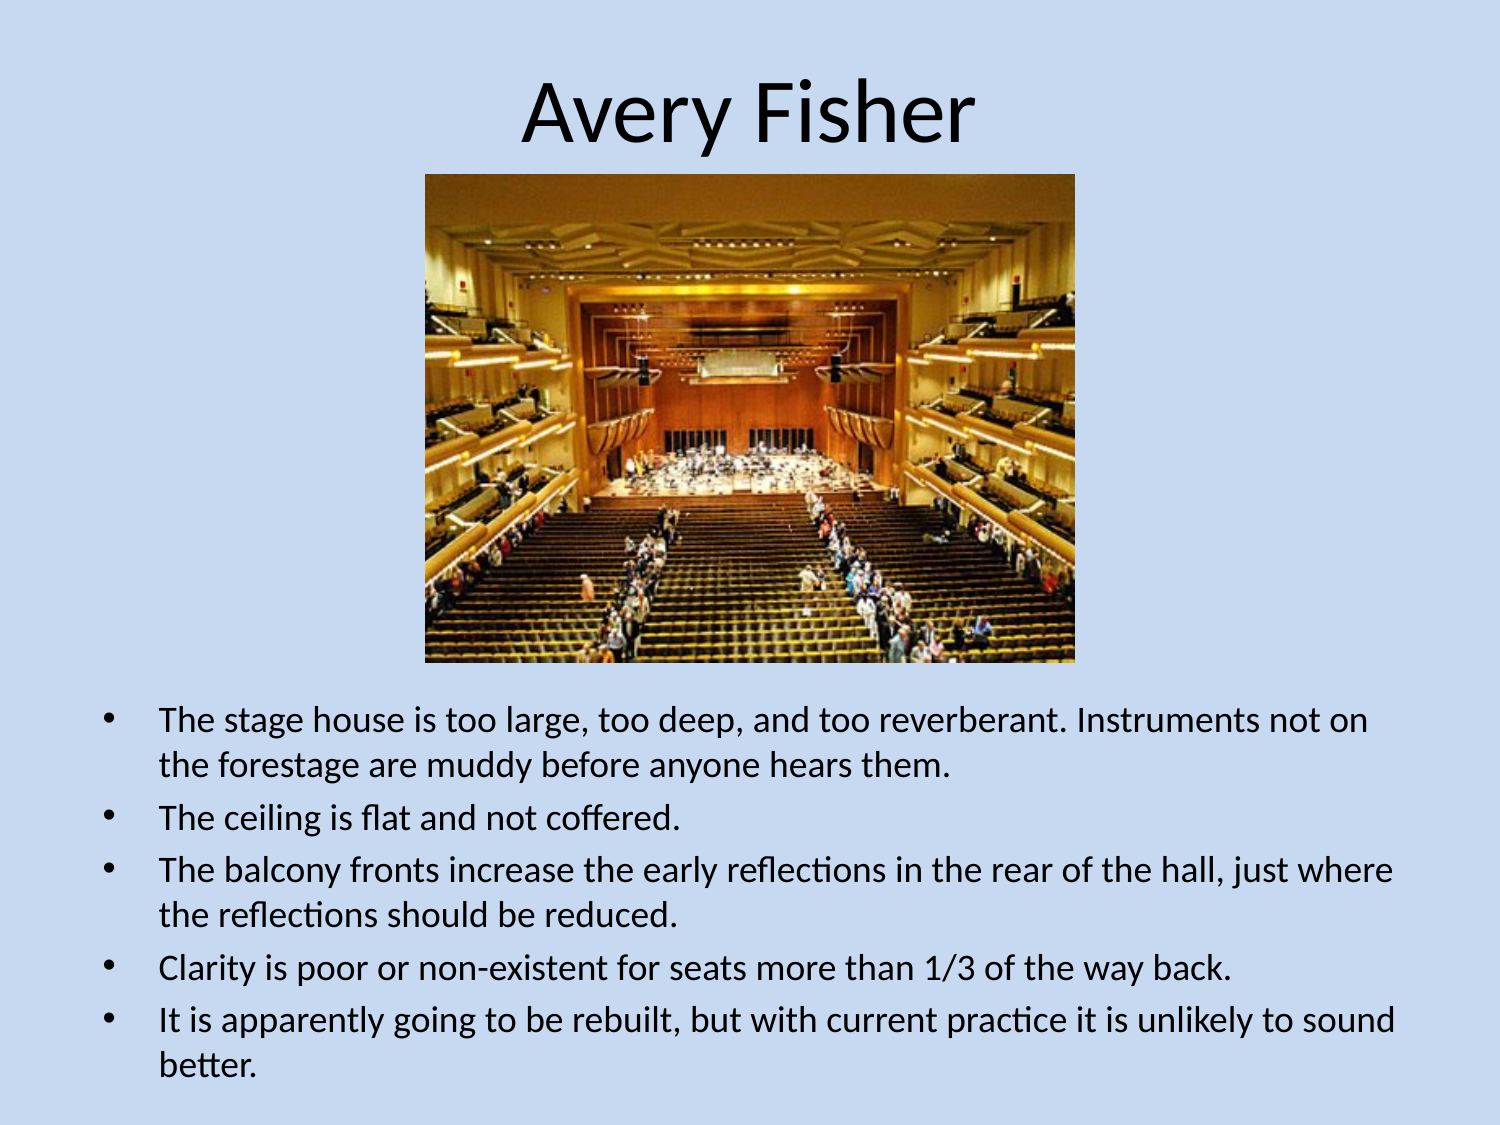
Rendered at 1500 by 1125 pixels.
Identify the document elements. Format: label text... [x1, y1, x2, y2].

picture [424, 174, 1076, 663]
list The stage house is too large, too deep, and too reverberant. Instruments not on the forestage are muddy before anyone hears them. The ceiling is flat and not coffered. The balcony fronts increase the early reflections in the rear of the hall, just where the reflections should be reduced. Clarity is poor or non-existent for seats more than 1/3 of the way back. It is apparently going to be rebuilt, but with current practice it is unlikely to sound better. [87, 687, 1438, 1038]
title Avery Fisher [75, 12, 1425, 200]
